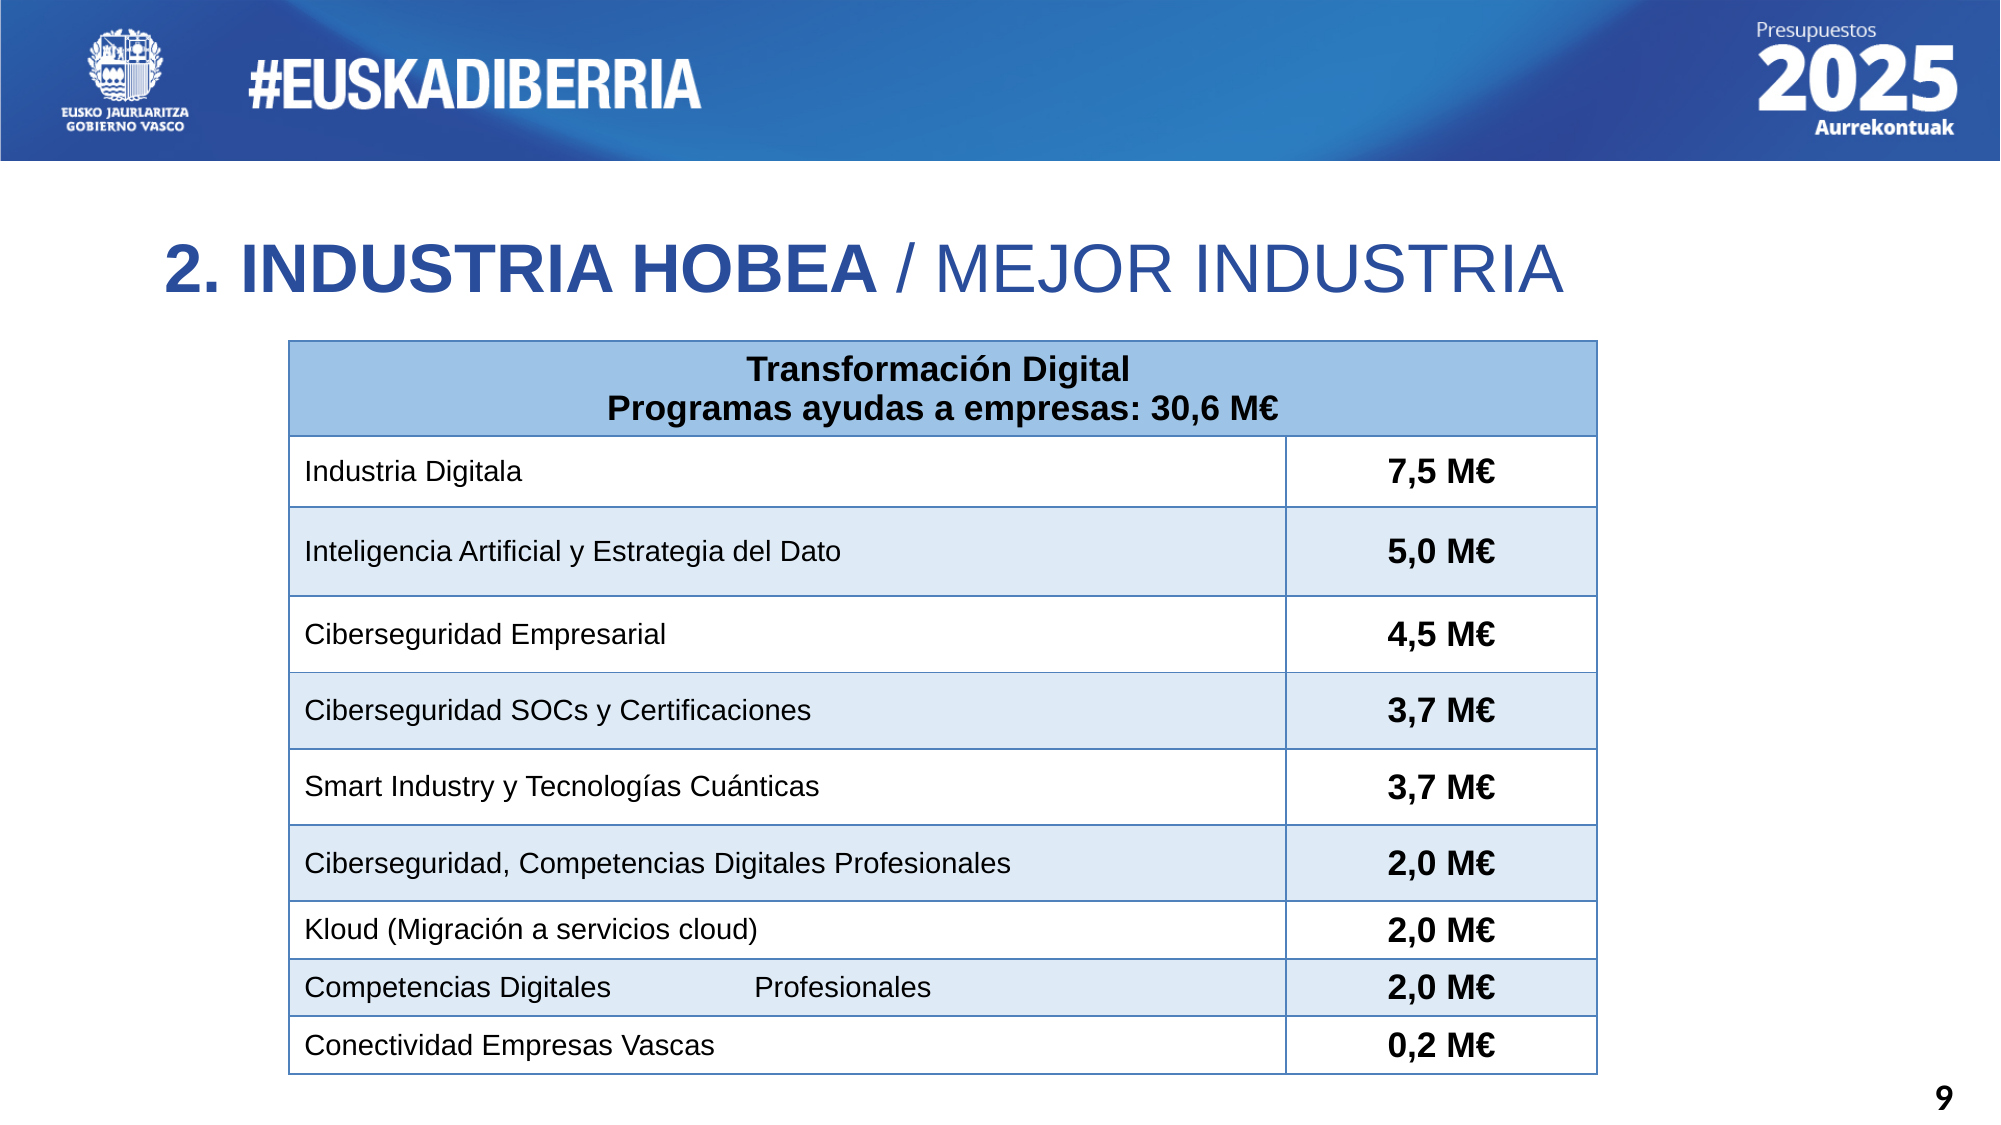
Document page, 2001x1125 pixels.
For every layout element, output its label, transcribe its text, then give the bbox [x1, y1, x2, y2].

table_cell 2,0 M€ [1287, 826, 1596, 900]
text_box 2. INDUSTRIA HOBEA / MEJOR INDUSTRIA [150, 216, 1829, 314]
table_cell 2,0 M€ [1287, 960, 1596, 1015]
table_cell Inteligencia Artificial y Estrategia del Dato [290, 508, 1285, 595]
table_cell 4,5 M€ [1287, 597, 1596, 672]
slide_number 9 [1919, 1065, 1993, 1125]
table_cell 2,0 M€ [1287, 902, 1596, 958]
table_cell Competencias Digitales Profesionales [290, 960, 1285, 1015]
table_cell Smart Industry y Tecnologías Cuánticas [290, 750, 1285, 824]
picture [0, 0, 2000, 161]
table_cell Ciberseguridad Empresarial [290, 597, 1285, 672]
table_cell 7,5 M€ [1287, 437, 1596, 506]
table_cell Kloud (Migración a servicios cloud) [290, 902, 1285, 958]
table_cell Ciberseguridad SOCs y Certificaciones [290, 673, 1285, 748]
table_cell Conectividad Empresas Vascas [290, 1017, 1285, 1073]
table_cell Industria Digitala [290, 437, 1285, 506]
table_cell 0,2 M€ [1287, 1017, 1596, 1073]
table_header Transformación Digital Programas ayudas a empresas: 30,6 M€ [290, 342, 1596, 435]
table_cell 5,0 M€ [1287, 508, 1596, 595]
table_cell 3,7 M€ [1287, 673, 1596, 748]
table_cell 3,7 M€ [1287, 750, 1596, 824]
table_cell Ciberseguridad, Competencias Digitales Profesionales [290, 826, 1285, 900]
